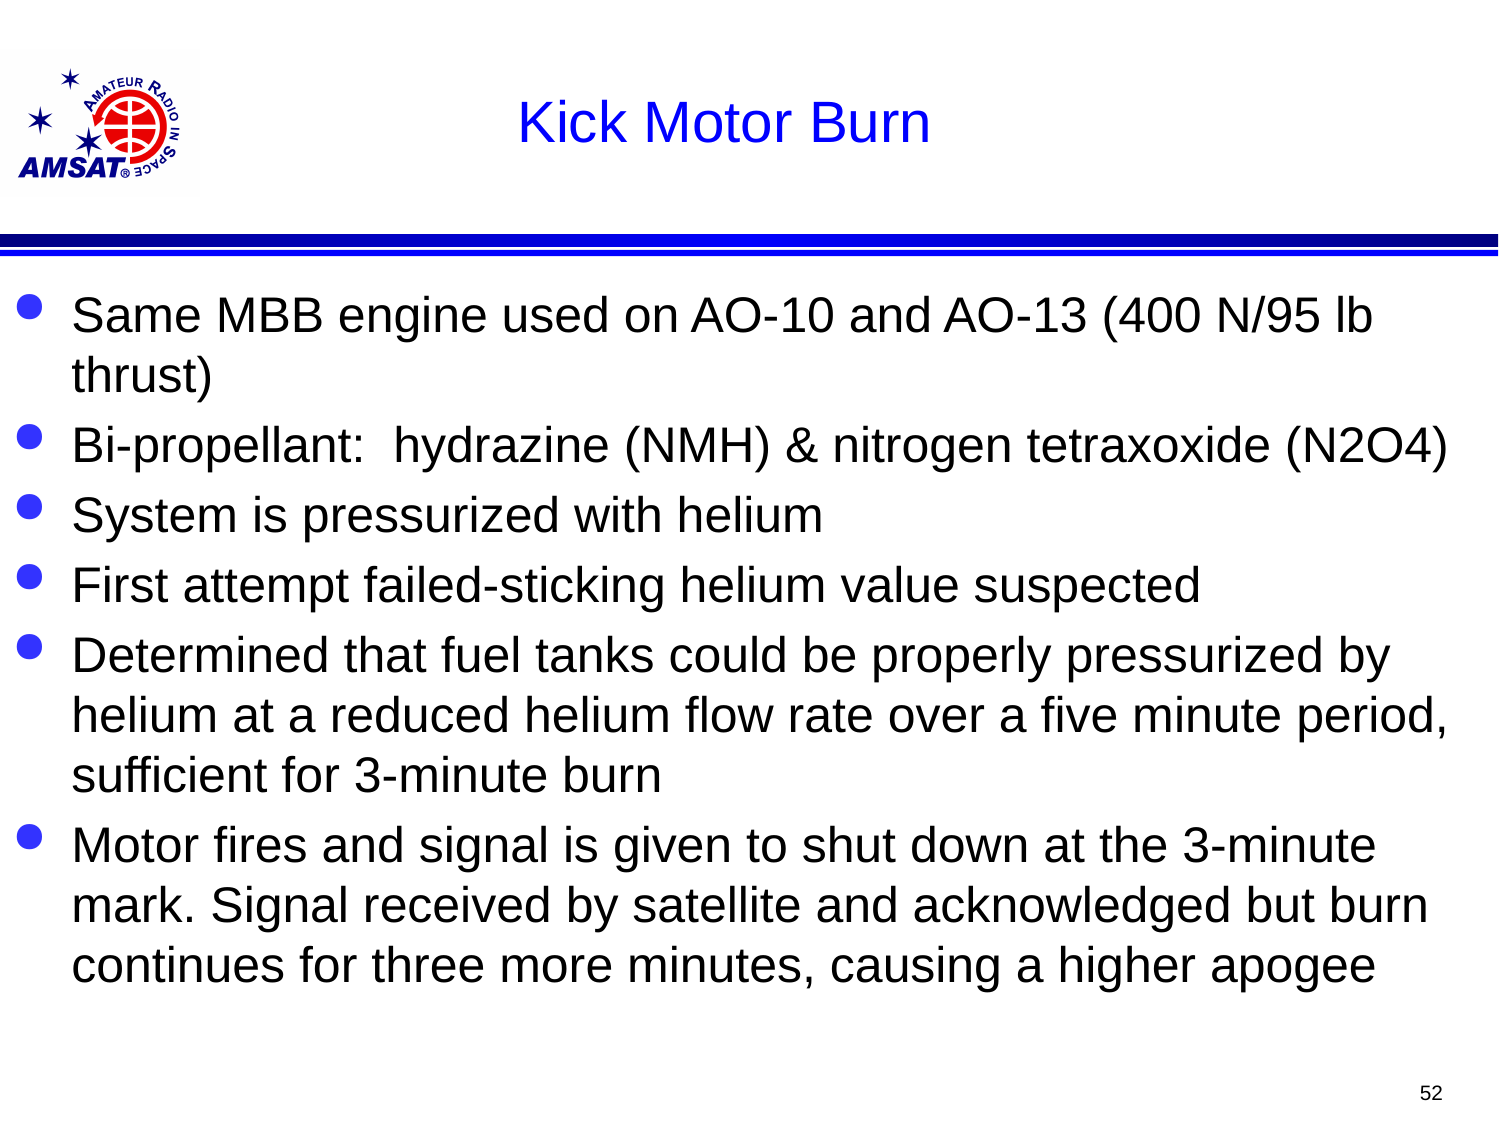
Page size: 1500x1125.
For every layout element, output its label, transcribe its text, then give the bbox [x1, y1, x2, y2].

list Same MBB engine used on AO-10 and AO-13 (400 N/95 lb thrust) Bi-propellant: hydrazine (NMH) & nitrogen tetraxoxide (N2O4) System is pressurized with helium First attempt failed-sticking helium value suspected Determined that fuel tanks could be properly pressurized by helium at a reduced helium flow rate over a five minute period, sufficient for 3-minute burn Motor fires and signal is given to shut down at the 3-minute mark. Signal received by satellite and acknowledged but burn continues for three more minutes, causing a higher apogee [0, 275, 1500, 950]
picture [0, 49, 200, 197]
title Kick Motor Burn [212, 37, 1238, 200]
